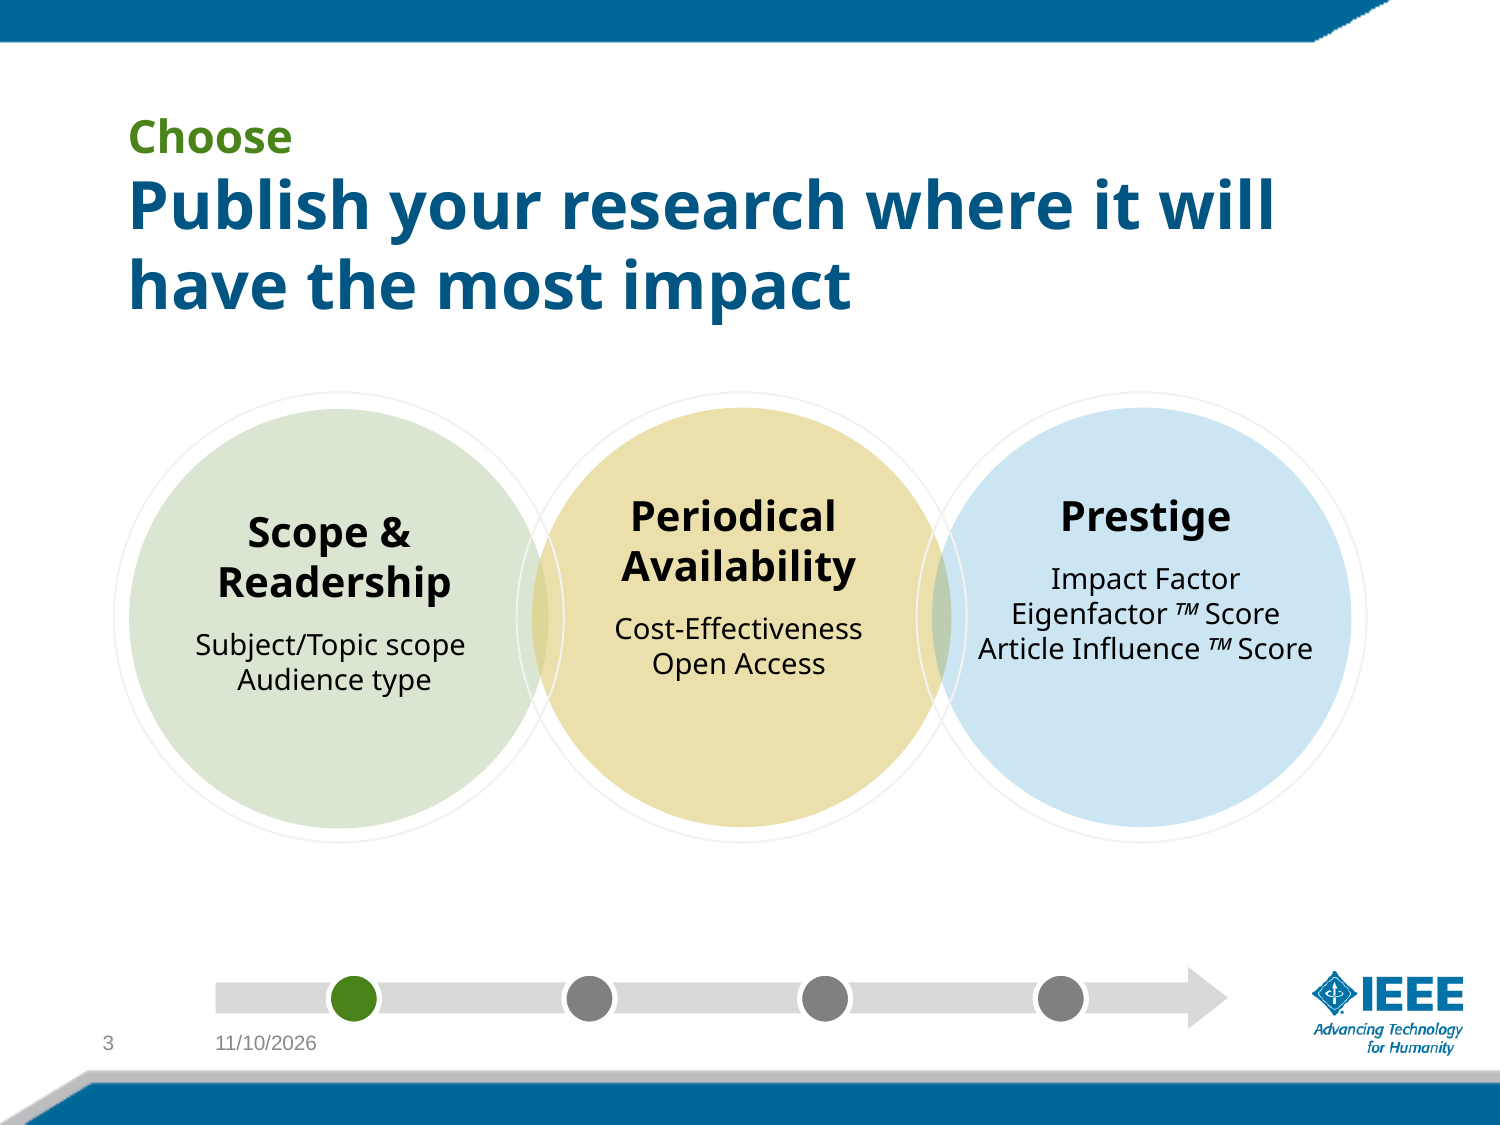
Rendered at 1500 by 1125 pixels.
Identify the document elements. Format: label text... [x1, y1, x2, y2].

slide_number 3 [87, 1012, 200, 1073]
picture [0, 0, 1500, 1125]
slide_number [200, 1012, 713, 1073]
text_box [113, 392, 540, 843]
title Choose Publish your research where it will have the most impact [112, 99, 1388, 288]
text_box [916, 392, 1367, 843]
text_box [516, 392, 941, 843]
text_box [215, 966, 1229, 1030]
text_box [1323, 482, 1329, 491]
